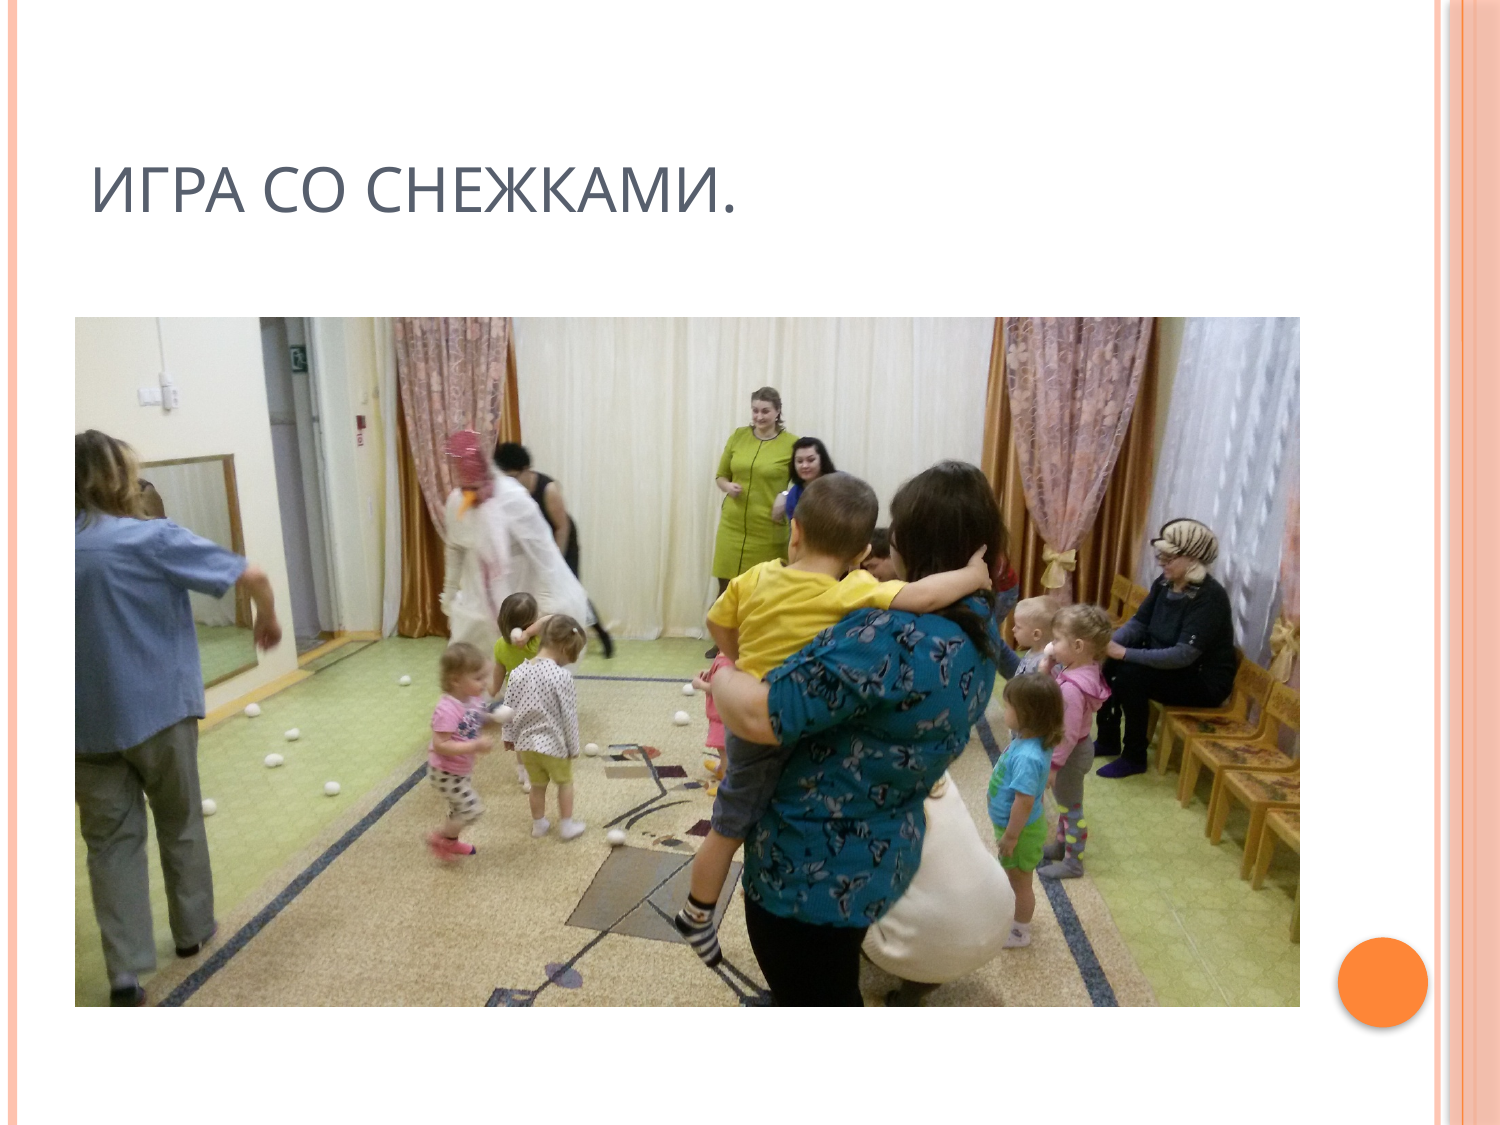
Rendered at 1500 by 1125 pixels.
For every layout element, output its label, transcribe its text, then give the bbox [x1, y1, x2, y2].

title Игра со снежками. [75, 45, 1300, 233]
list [74, 317, 1301, 1008]
